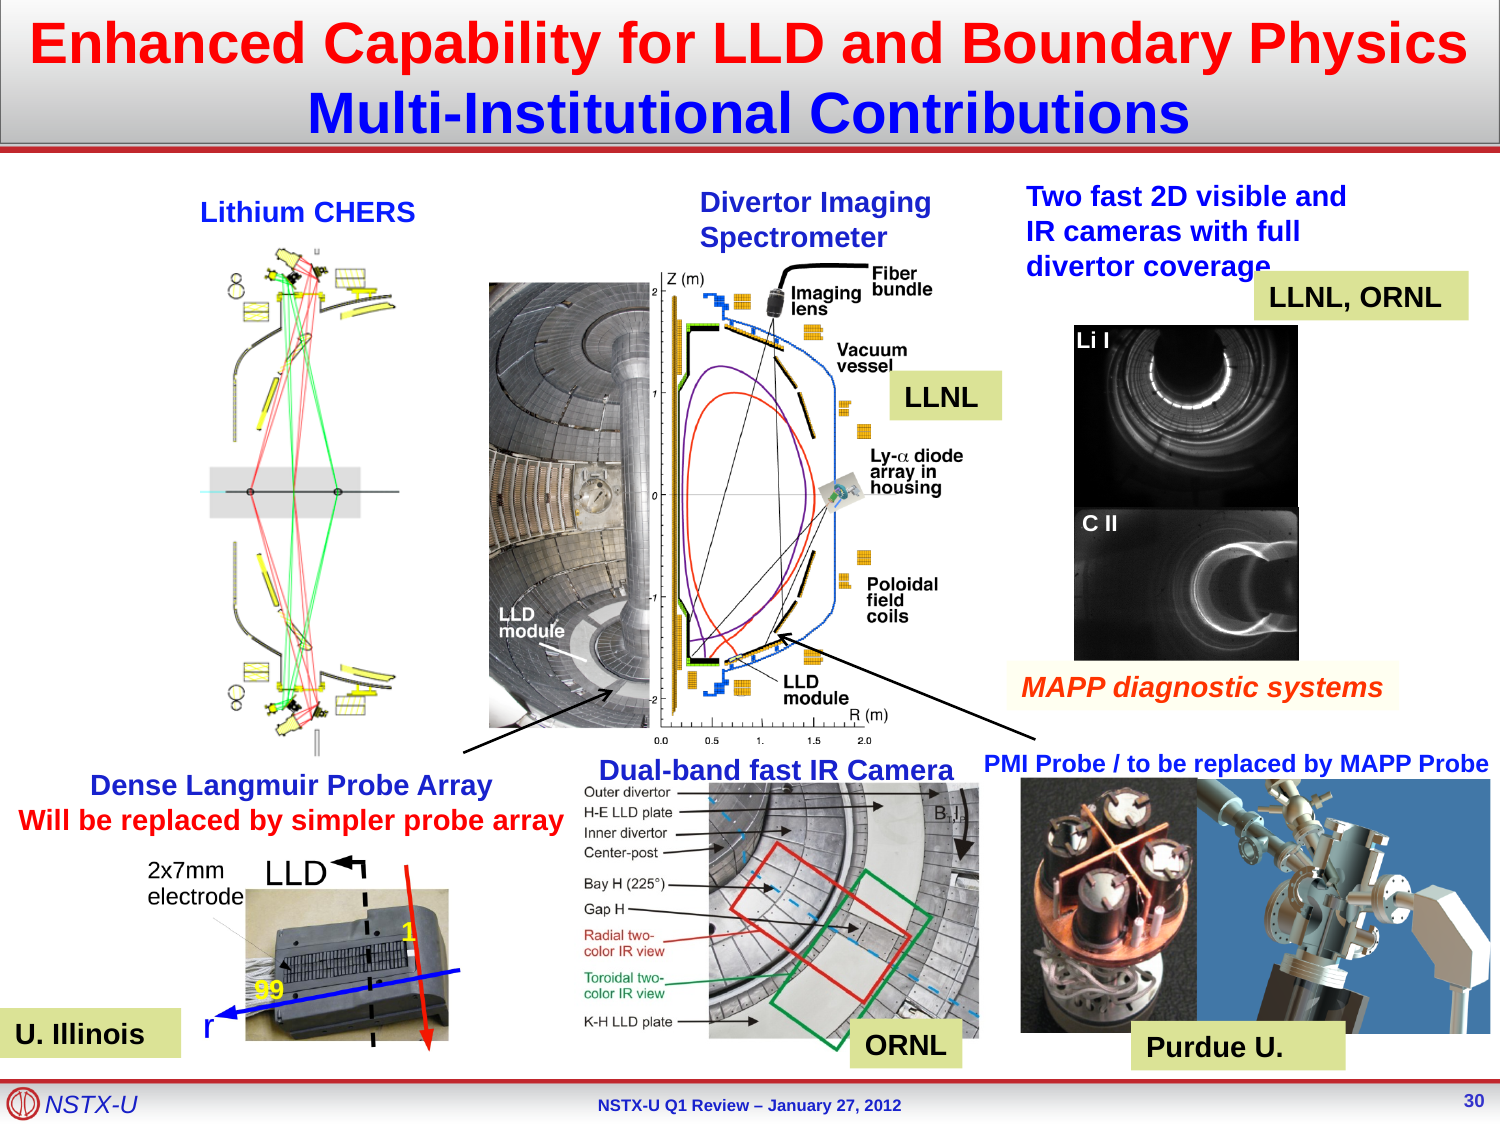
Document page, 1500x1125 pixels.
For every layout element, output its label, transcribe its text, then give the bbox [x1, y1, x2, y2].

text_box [776, 634, 1036, 740]
text_box Divertor Imaging Spectrometer [685, 176, 1011, 270]
text_box ORNL [1363, 266, 1438, 270]
text_box Enhanced Capability for LLD and Boundary Physics Multi-Institutional Contributions [0, 0, 1500, 144]
text_box LLNL, ORNL [1254, 270, 1469, 321]
text_box PMI Probe / to be replaced by MAPP Probe [984, 747, 1500, 778]
text_box Purdue U. [1131, 1041, 1346, 1071]
text_box Two fast 2D visible and IR cameras with full divertor coverage [1011, 169, 1363, 290]
picture [573, 775, 986, 1052]
text_box ORNL [849, 1060, 963, 1069]
text_box U. Illinois [0, 1008, 137, 1058]
text_box Dual-band fast IR Camera [584, 749, 970, 774]
picture [1020, 776, 1491, 1034]
text_box Li I [1061, 317, 1152, 361]
picture [489, 263, 964, 745]
picture [1073, 325, 1299, 690]
slide_number 30 [1374, 1087, 1500, 1113]
text_box Lithium CHERS [110, 200, 431, 229]
text_box MAPP diagnostic systems [1041, 660, 1400, 711]
picture [199, 238, 400, 763]
text_box LLNL [967, 370, 1003, 421]
picture [0, 1079, 1500, 1125]
picture [142, 852, 495, 1056]
text_box Dense Langmuir Probe Array Will be replaced by simpler probe array [3, 759, 580, 879]
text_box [462, 690, 614, 753]
